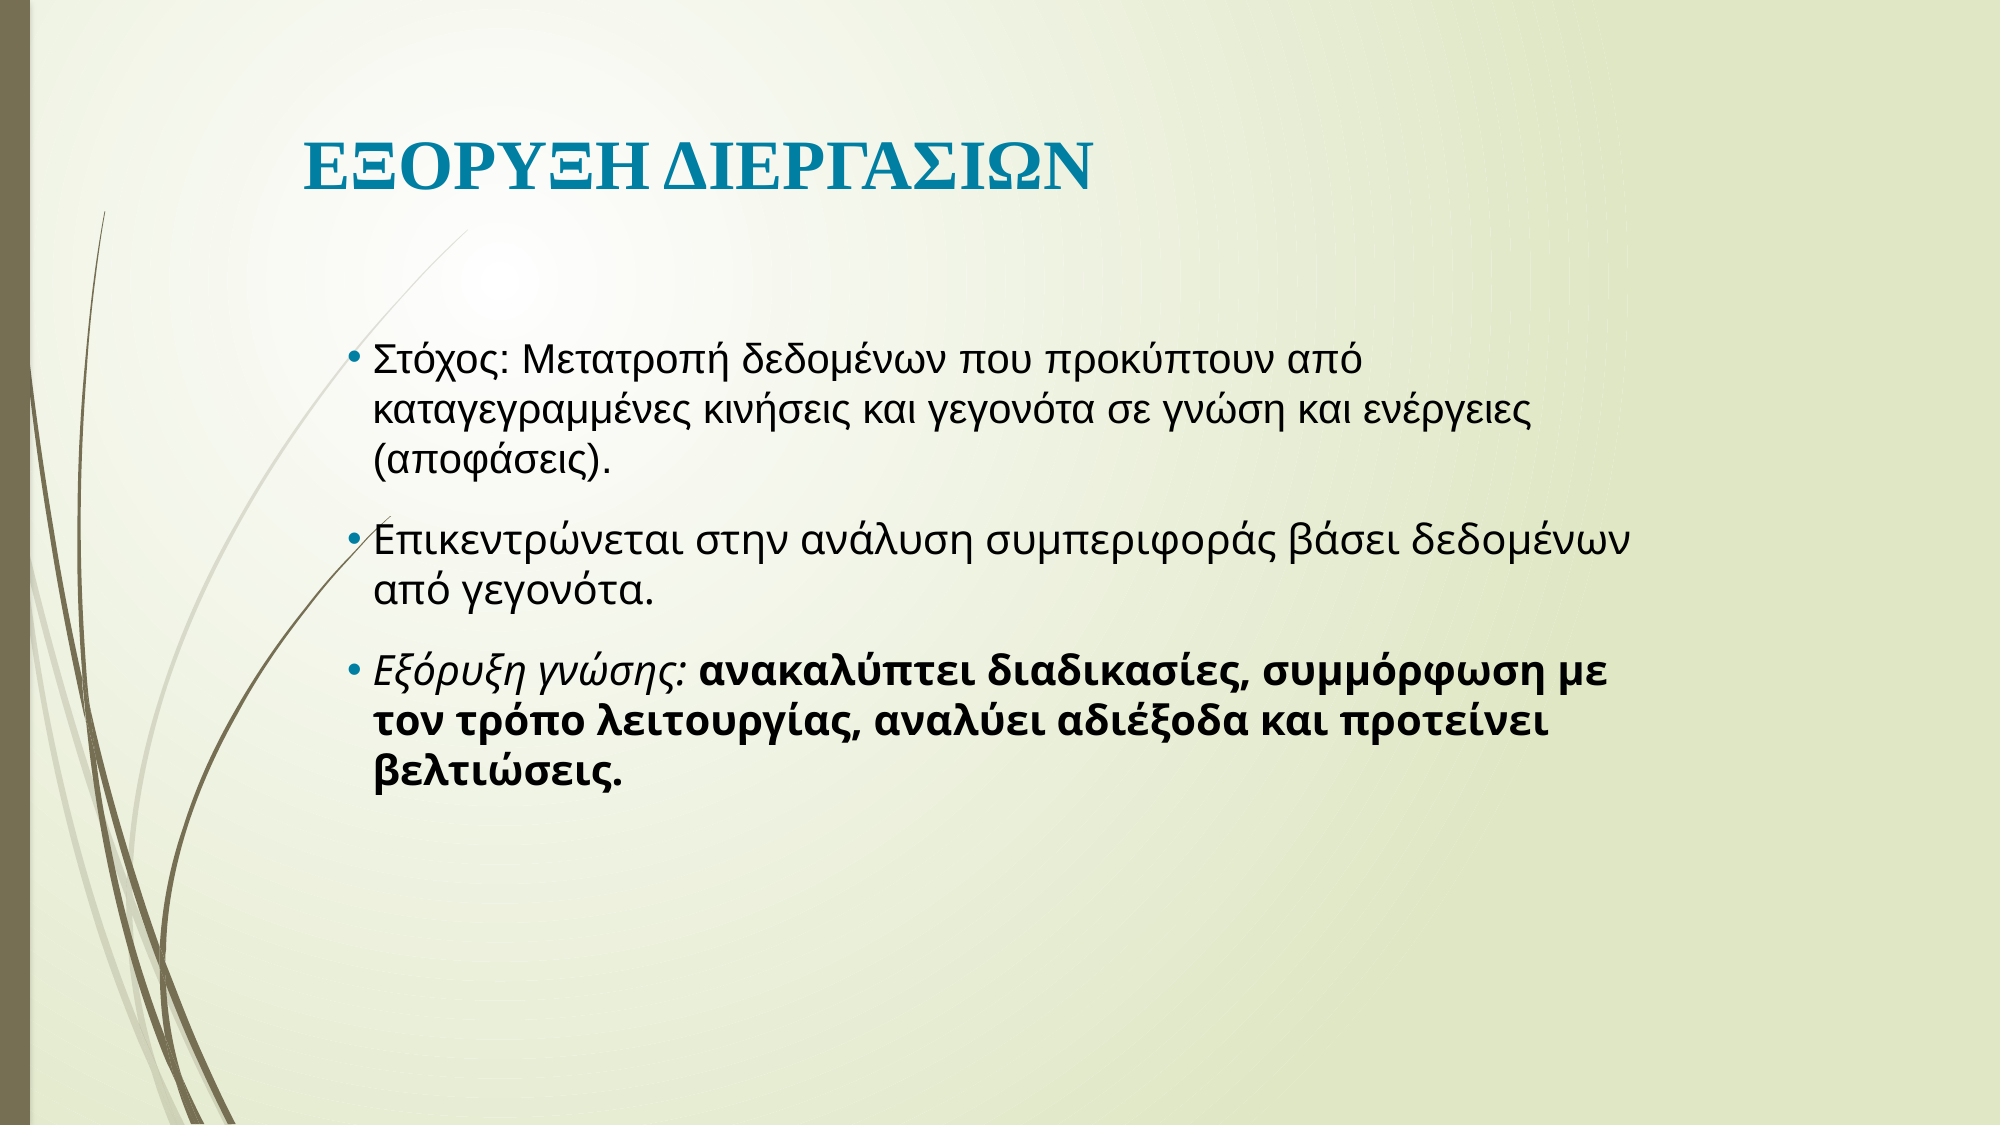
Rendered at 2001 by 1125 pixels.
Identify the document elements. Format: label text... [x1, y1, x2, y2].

title ΕΞΟΡΥΞΗ ΔΙΕΡΓΑΣΙΩΝ [288, 85, 1896, 219]
list Στόχος: Μετατροπή δεδομένων που προκύπτουν από καταγεγραμμένες κινήσεις και γεγονότα σε γνώση και ενέργειες (αποφάσεις). Επικεντρώνεται στην ανάλυση συμπεριφοράς βάσει δεδομένων από γεγονότα. Εξόρυξη γνώσης: ανακαλύπτει διαδικασίες, συμμόρφωση με τον τρόπο λειτουργίας, αναλύει αδιέξοδα και προτείνει βελτιώσεις. [315, 316, 1685, 997]
